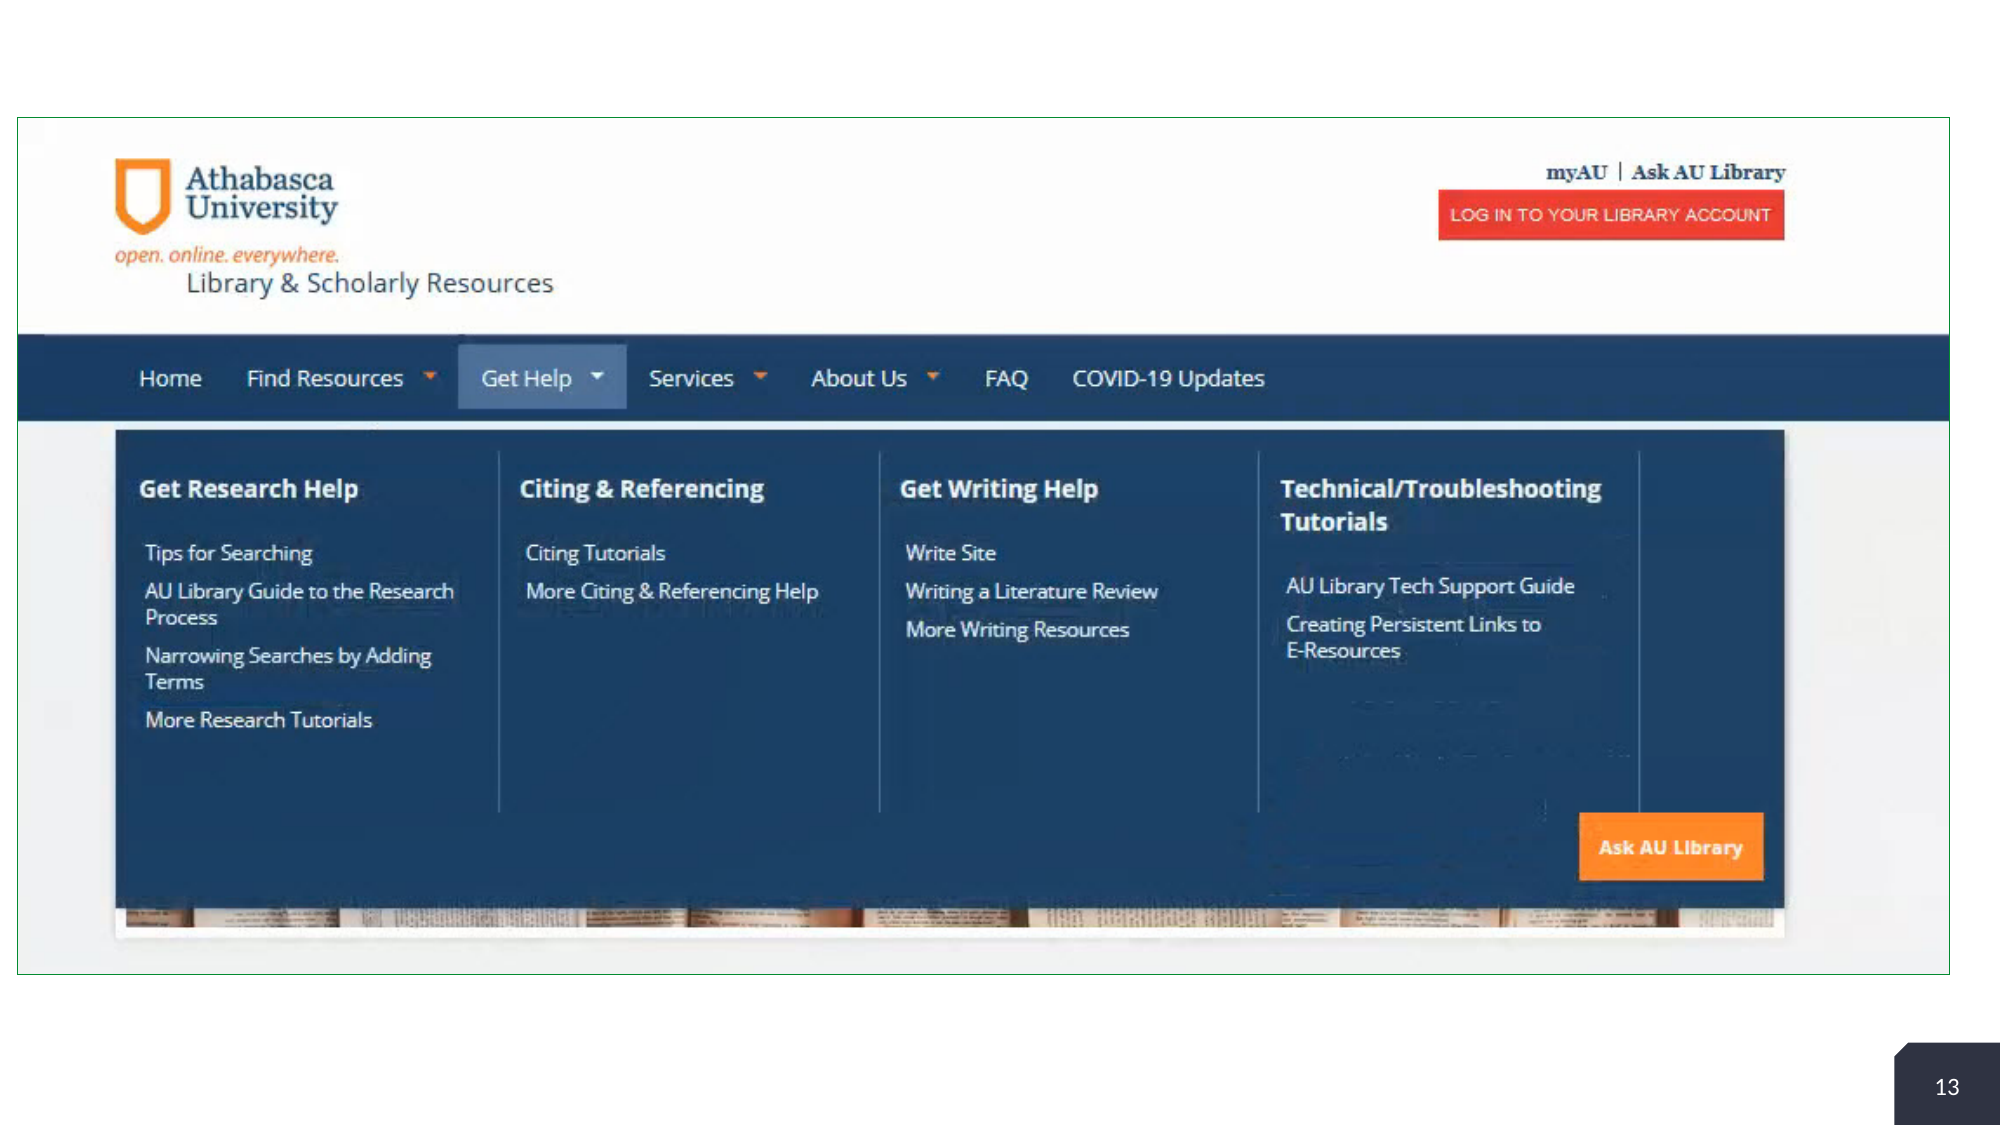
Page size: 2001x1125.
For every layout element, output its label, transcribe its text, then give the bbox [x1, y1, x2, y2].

picture [17, 117, 1950, 975]
slide_number 13 [1894, 1052, 2000, 1119]
